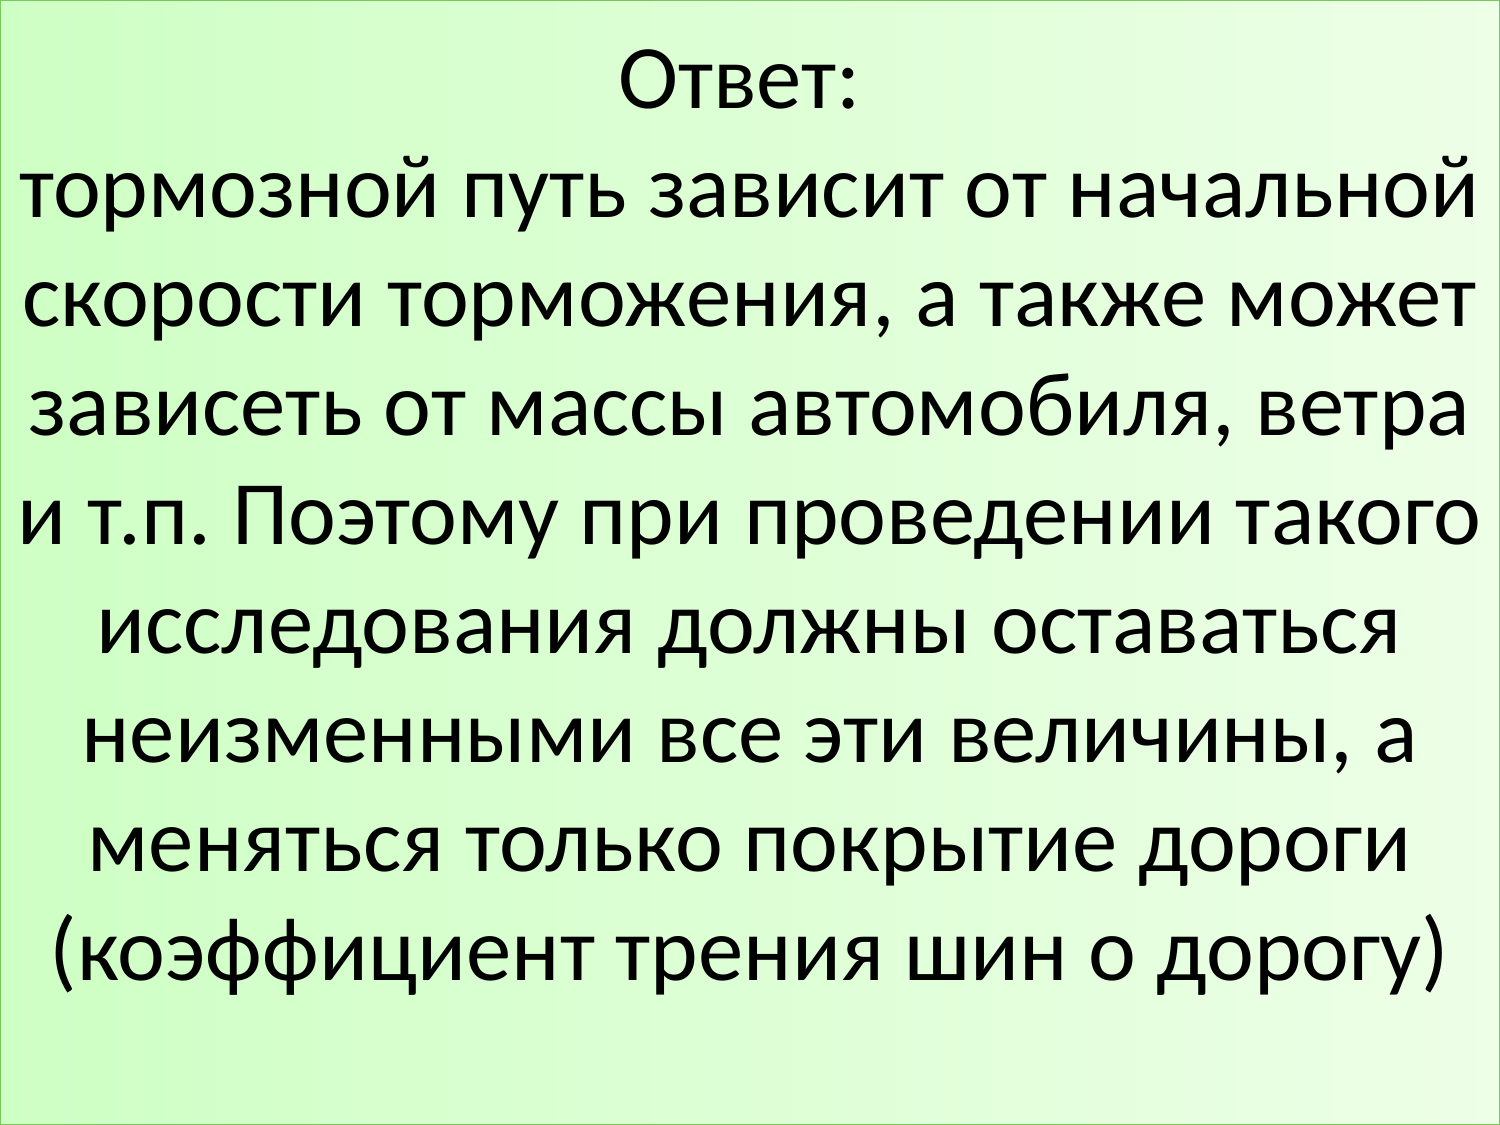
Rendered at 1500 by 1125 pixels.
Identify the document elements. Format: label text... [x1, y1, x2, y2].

title Ответ: тормозной путь зависит от начальной скорости торможения, а также может зависеть от массы автомобиля, ветра и т.п. Поэтому при проведении такого исследования должны оставаться неизменными все эти величины, а меняться только покрытие дороги (коэффициент трения шин о дорогу) [0, 0, 1500, 1125]
